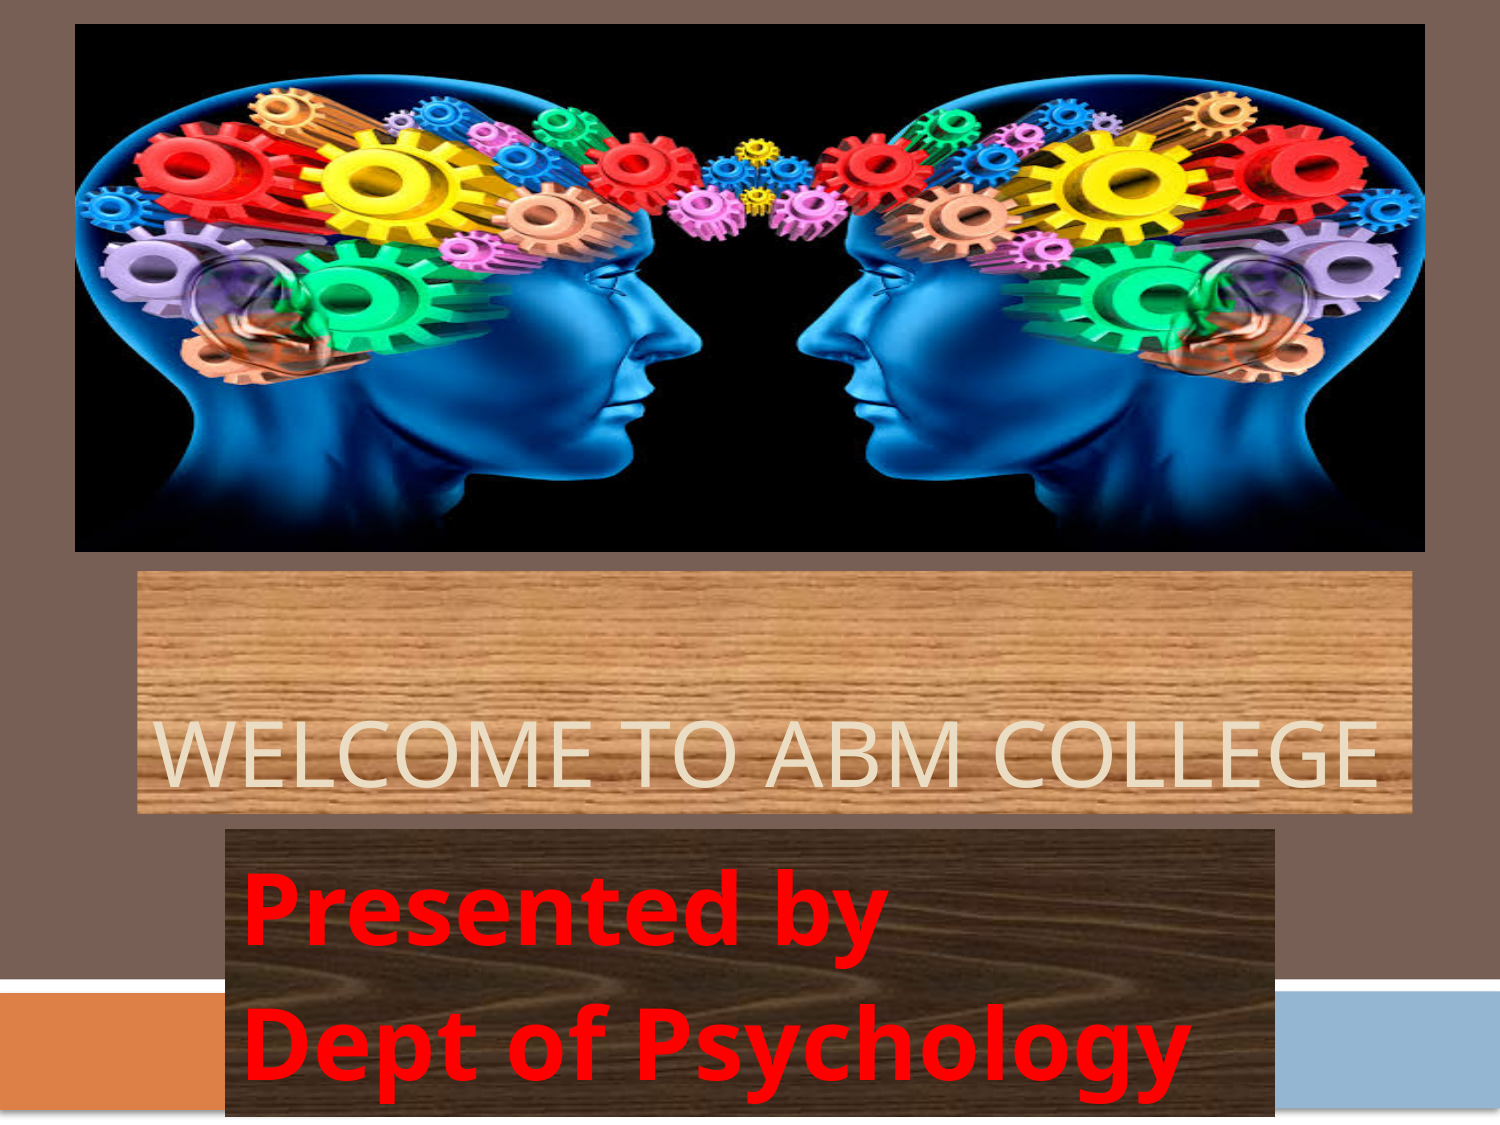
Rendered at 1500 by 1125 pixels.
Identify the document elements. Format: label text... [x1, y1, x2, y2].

picture [74, 24, 1426, 552]
title WELCOME TO ABM COLLEGE [137, 571, 1413, 814]
subtitle Presented by Dept of Psychology [225, 829, 1275, 1117]
